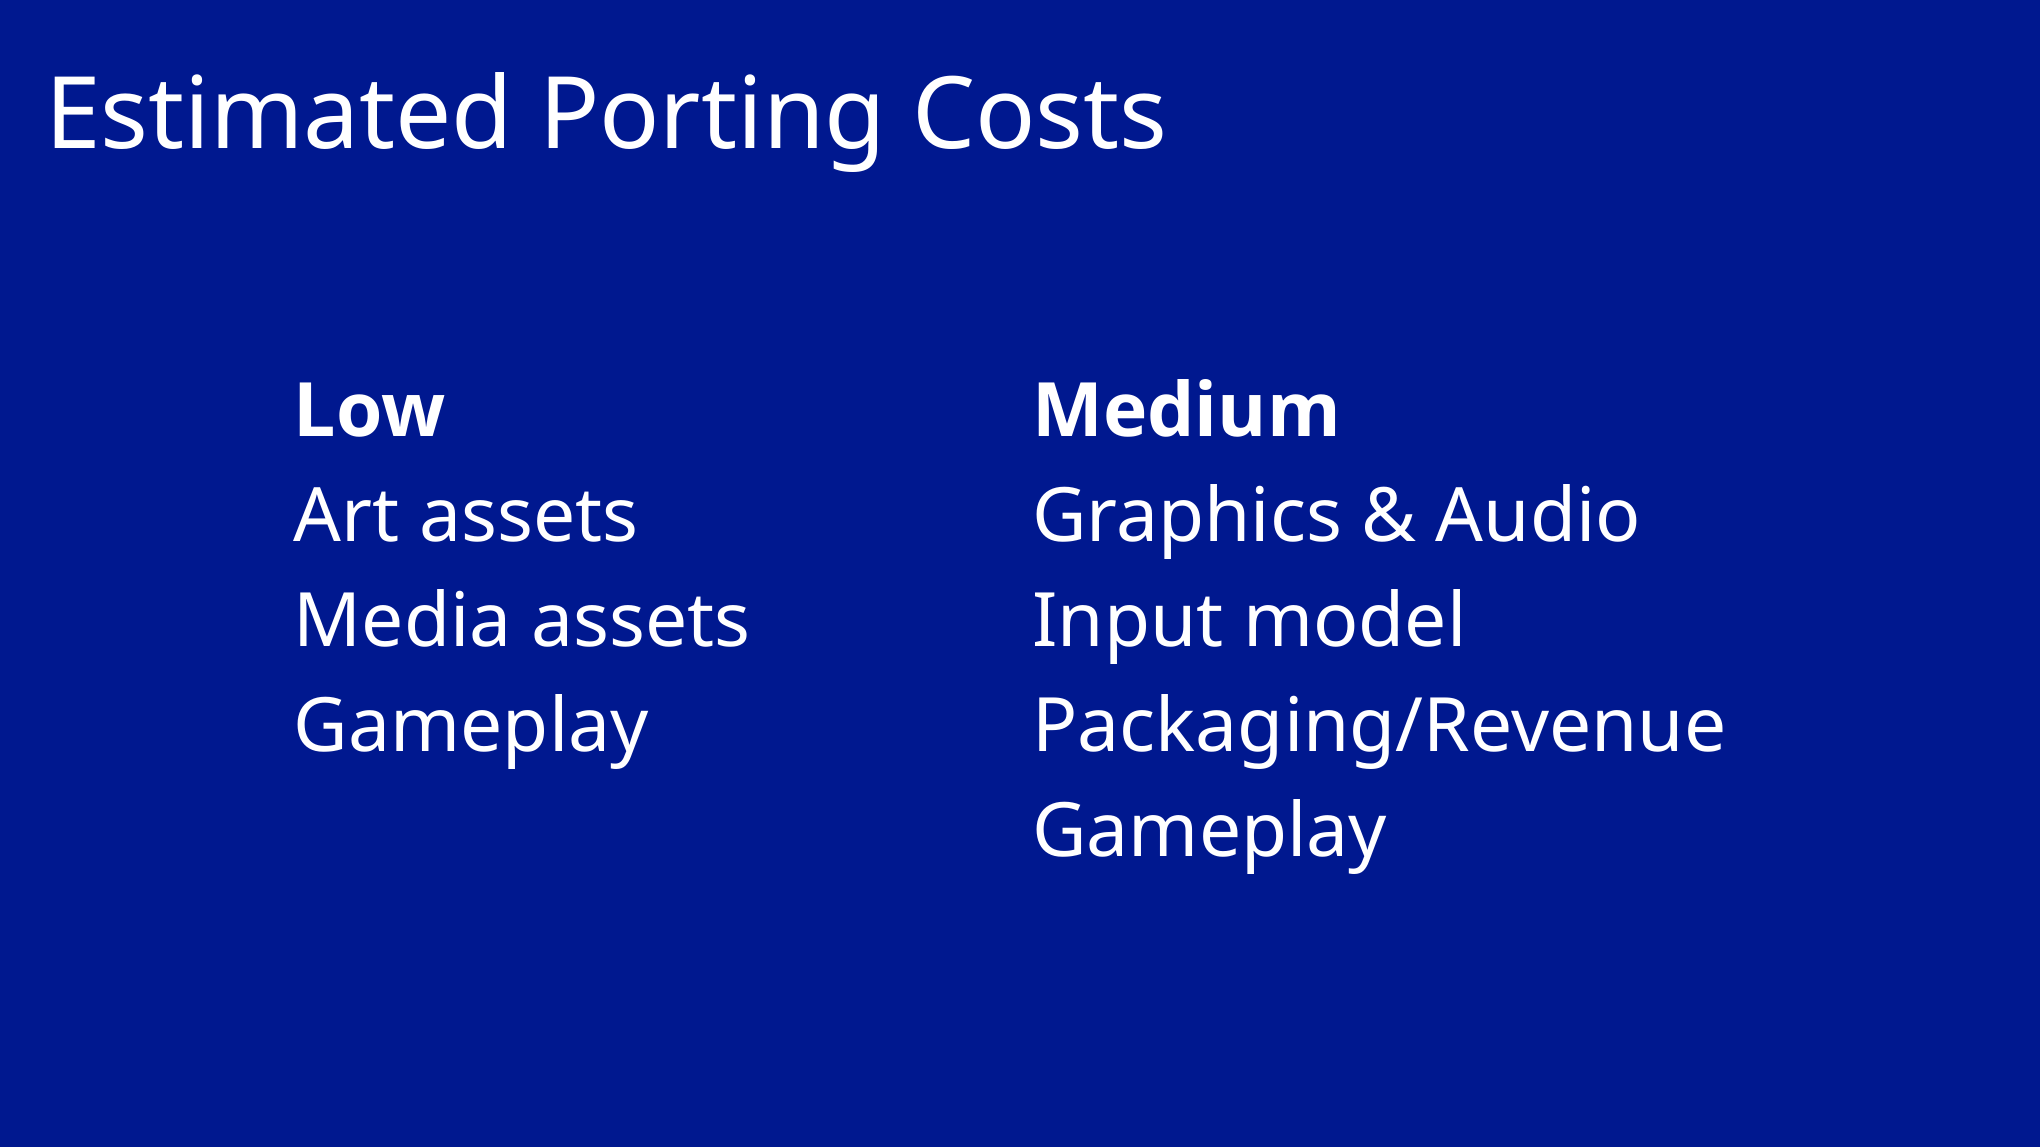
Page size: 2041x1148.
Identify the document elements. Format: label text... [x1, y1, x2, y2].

list Medium Graphics & Audio Input model Packaging/Revenue Gameplay [1032, 361, 1733, 1011]
list Low Art assets Media assets Gameplay [294, 361, 995, 1011]
title Estimated Porting Costs [45, 48, 1996, 199]
